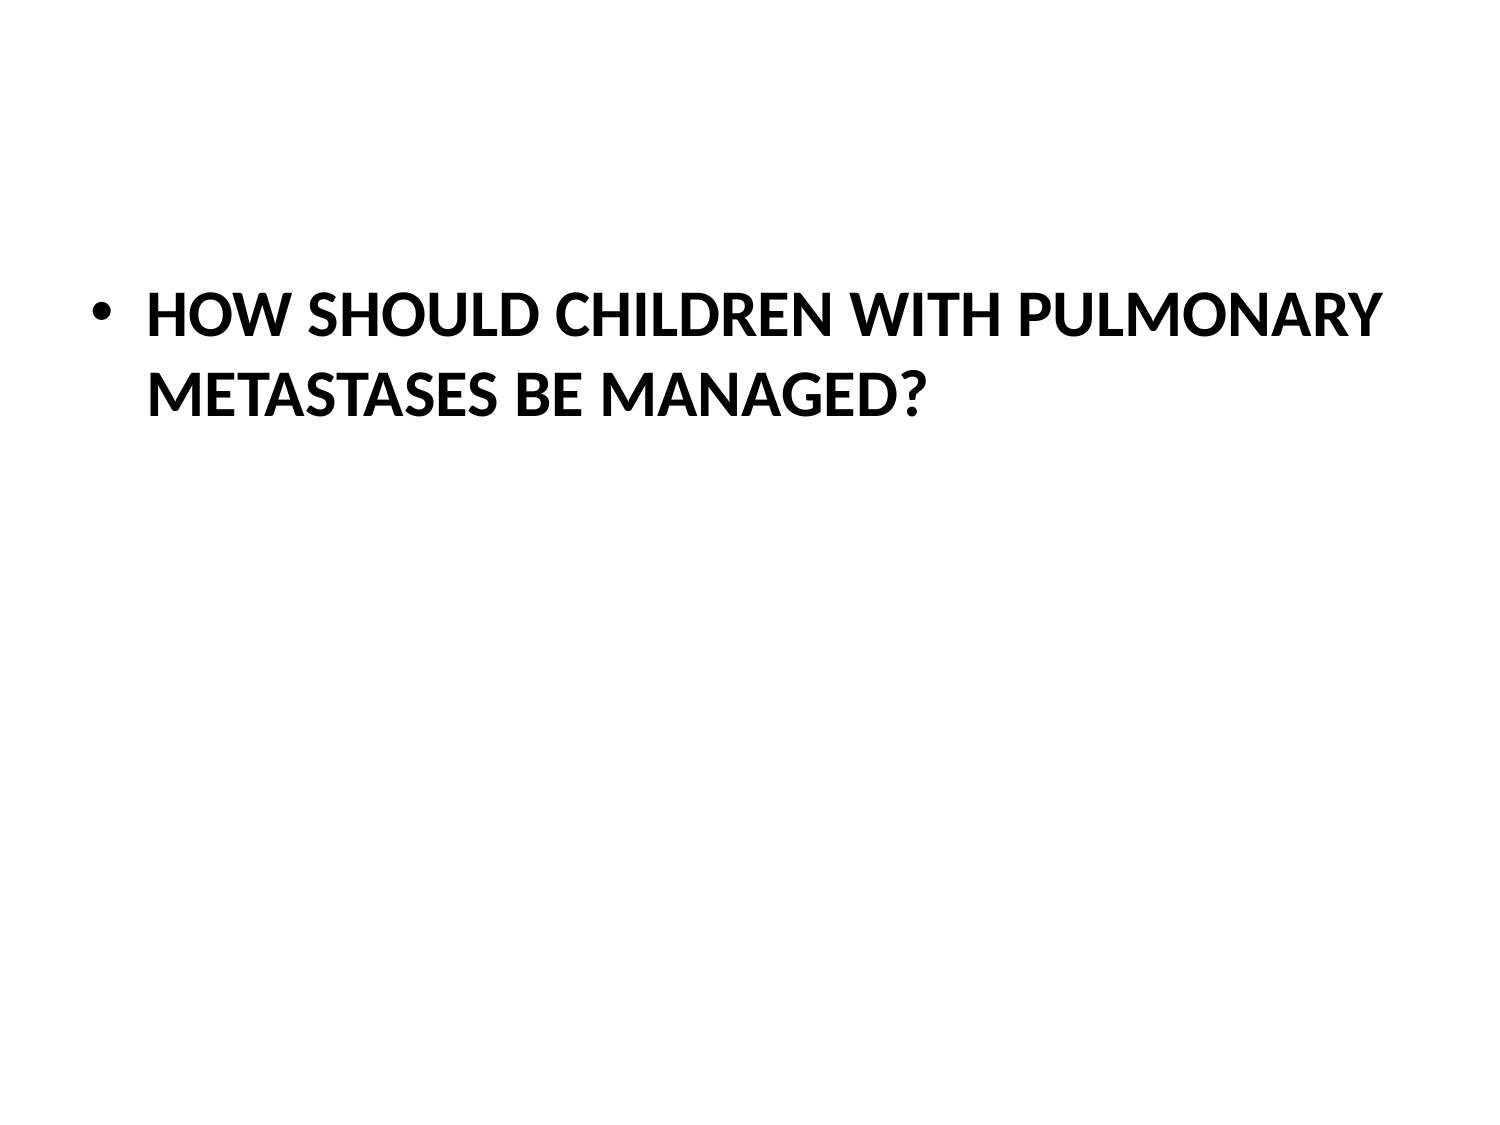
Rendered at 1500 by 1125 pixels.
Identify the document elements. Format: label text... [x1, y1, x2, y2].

list HOW SHOULD CHILDREN WITH PULMONARY METASTASES BE MANAGED? [75, 262, 1425, 1005]
